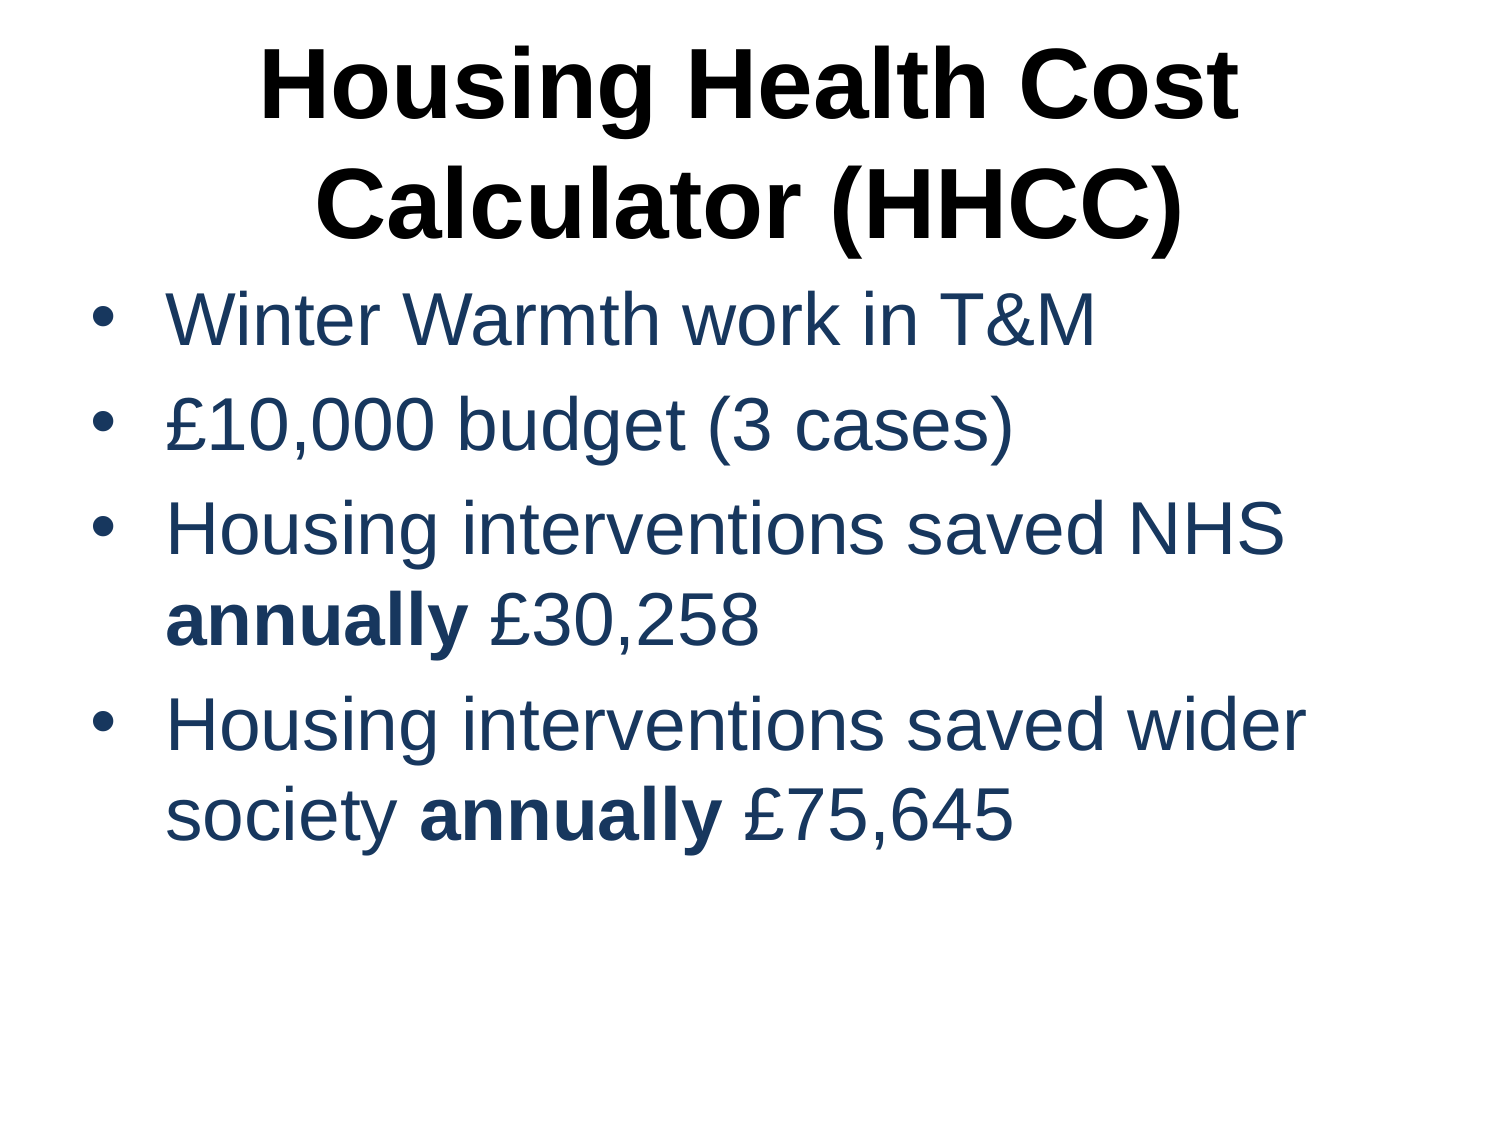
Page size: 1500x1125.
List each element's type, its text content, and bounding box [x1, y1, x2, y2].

list Winter Warmth work in T&M £10,000 budget (3 cases) Housing interventions saved NHS annually £30,258 Housing interventions saved wider society annually £75,645 [75, 262, 1425, 1005]
title Housing Health Cost Calculator (HHCC) [75, 45, 1425, 233]
